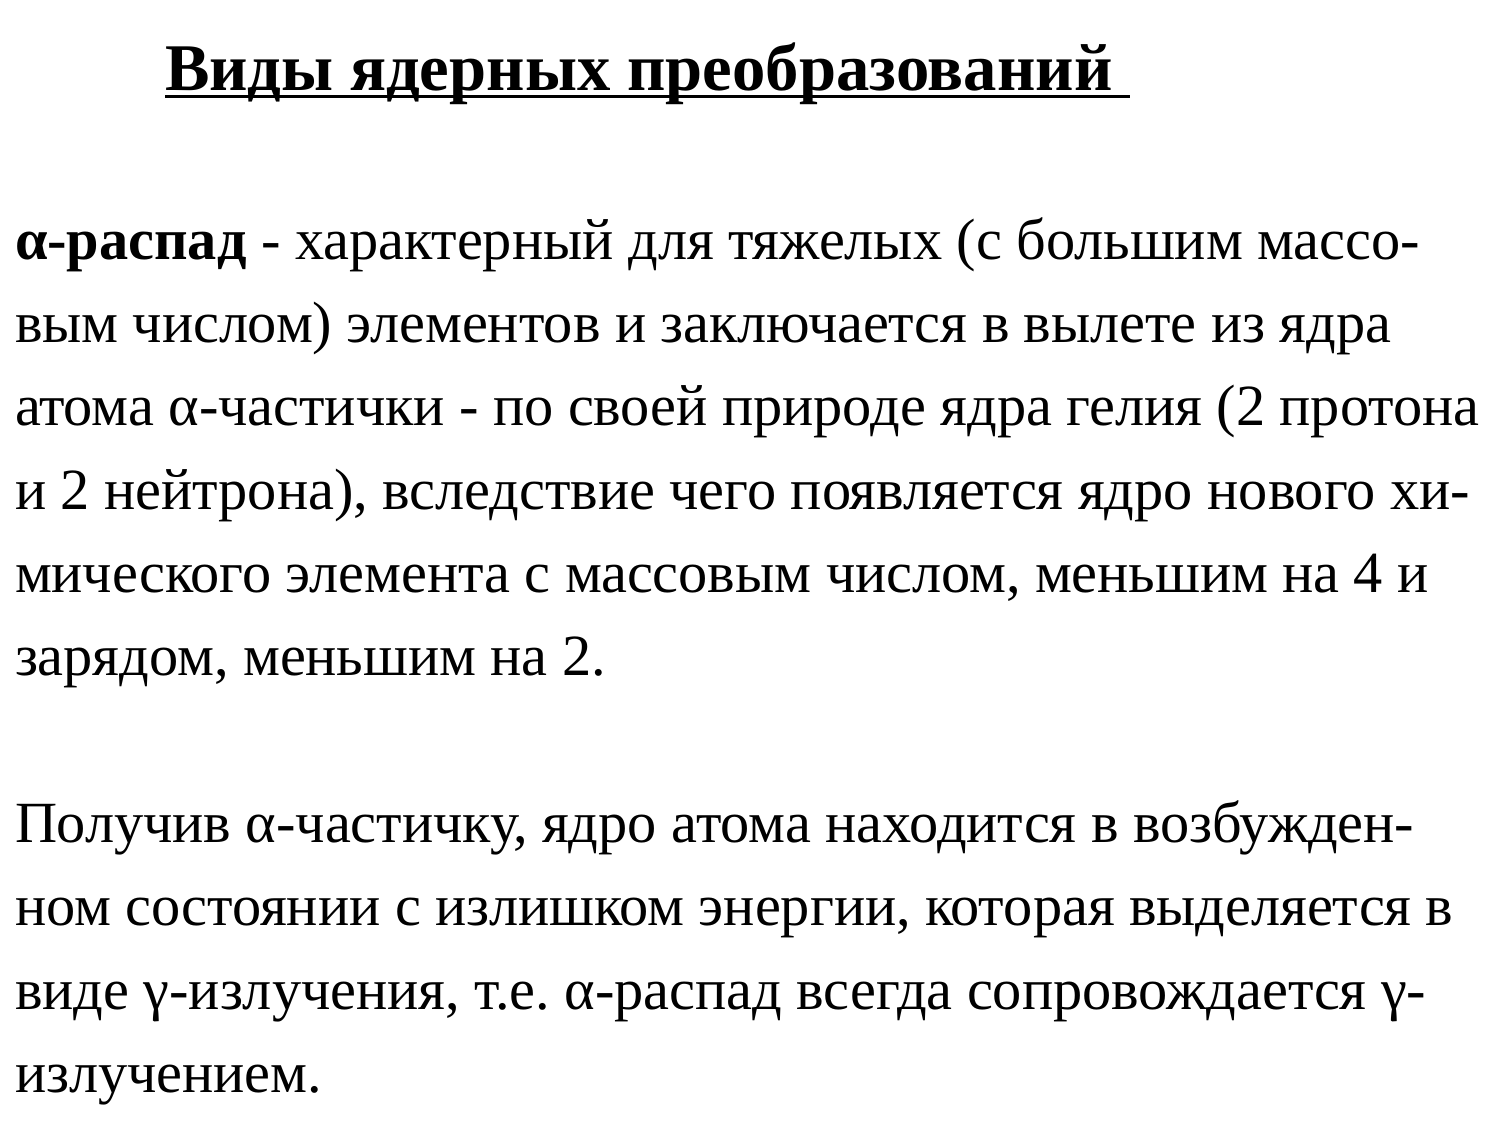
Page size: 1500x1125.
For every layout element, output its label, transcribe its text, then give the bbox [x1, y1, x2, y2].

title Виды ядерных преобразований α-распад ‑ характерный для тяжелых (с большим массо-вым числом) элементов и заключается в вылете из ядра атома α-частички ‑ по своей природе ядра гелия (2 протона и 2 нейтрона), вследствие чего появляется ядро нового хи-мического элемента с массовым числом, меньшим на 4 и зарядом, меньшим на 2. Получив α-частичку, ядро атома находится в возбужден-ном состоянии с излишком энергии, которая выделяется в виде γ-излучения, т.е. α-распад всегда сопровождается γ-излучением. [0, 0, 1500, 1125]
